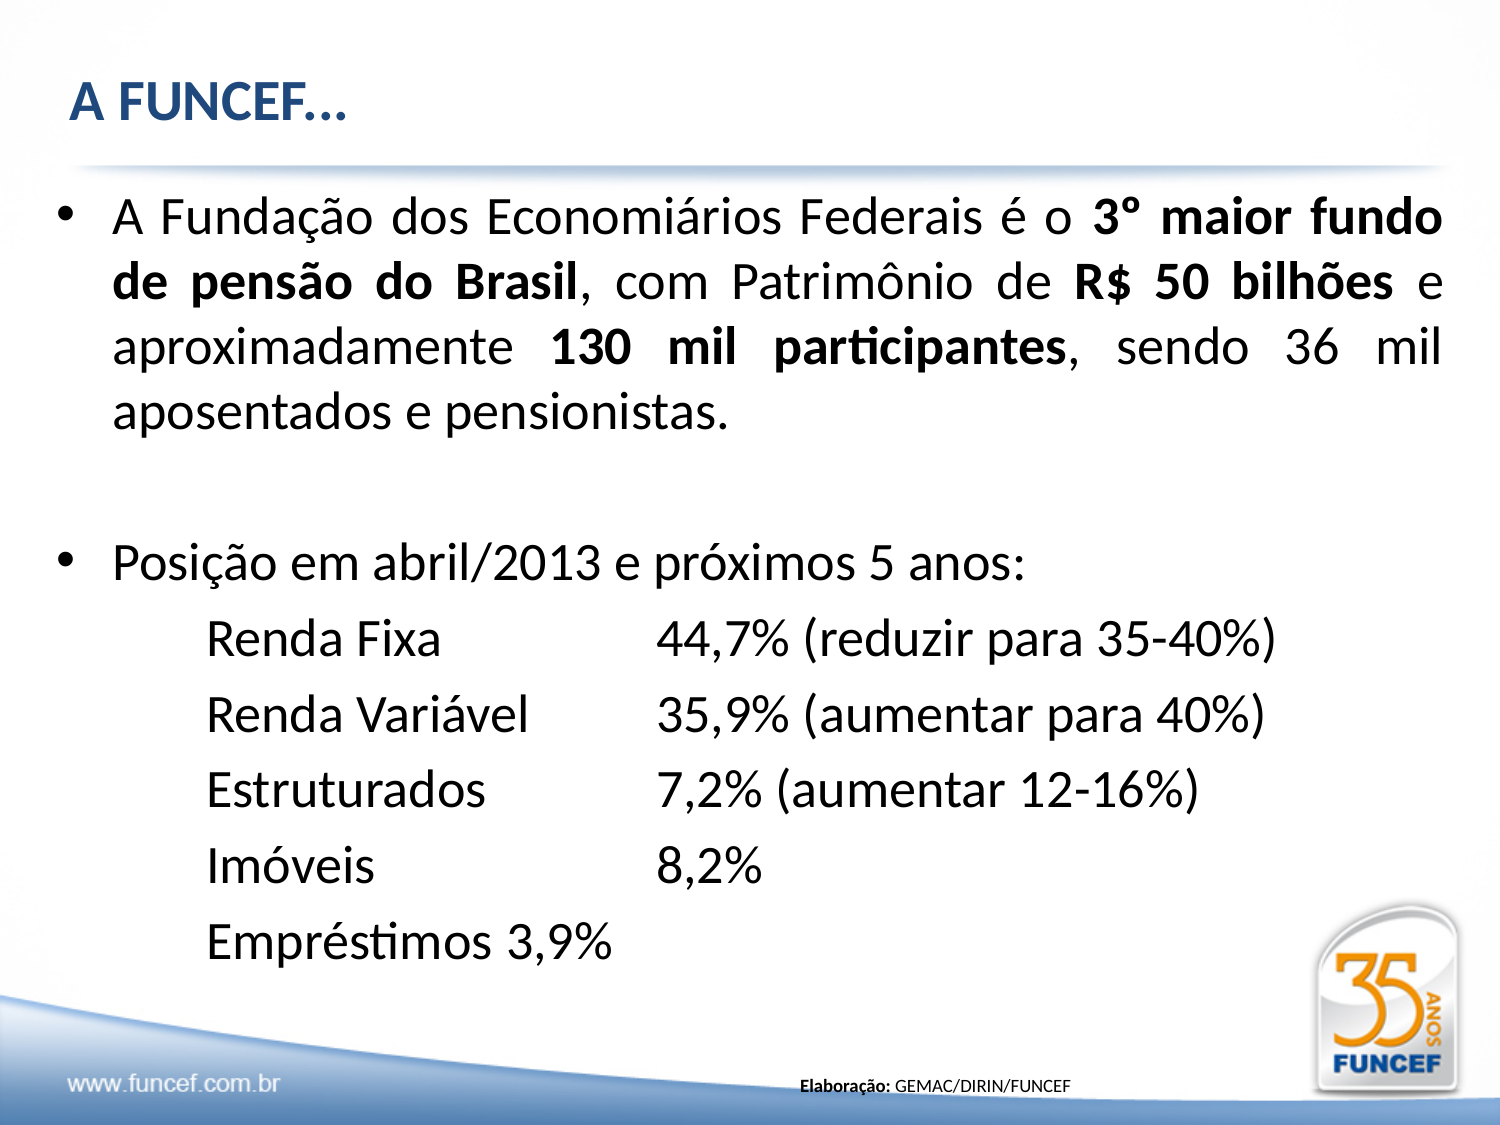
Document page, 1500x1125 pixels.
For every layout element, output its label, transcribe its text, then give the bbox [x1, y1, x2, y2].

text_box Elaboração: GEMAC/DIRIN/FUNCEF [785, 1065, 1103, 1104]
text_box A FUNCEF... [55, 54, 1405, 153]
text_box A Fundação dos Economiários Federais é o 3º maior fundo de pensão do Brasil, com Patrimônio de R$ 50 bilhões e aproximadamente 130 mil participantes, sendo 36 mil aposentados e pensionistas. Posição em abril/2013 e próximos 5 anos: Renda Fixa 44,7% (reduzir para 35-40%) Renda Variável 35,9% (aumentar para 40%) Estruturados 7,2% (aumentar 12-16%) Imóveis 8,2% Empréstimos 3,9% [41, 172, 1459, 468]
picture [0, 0, 1500, 1125]
